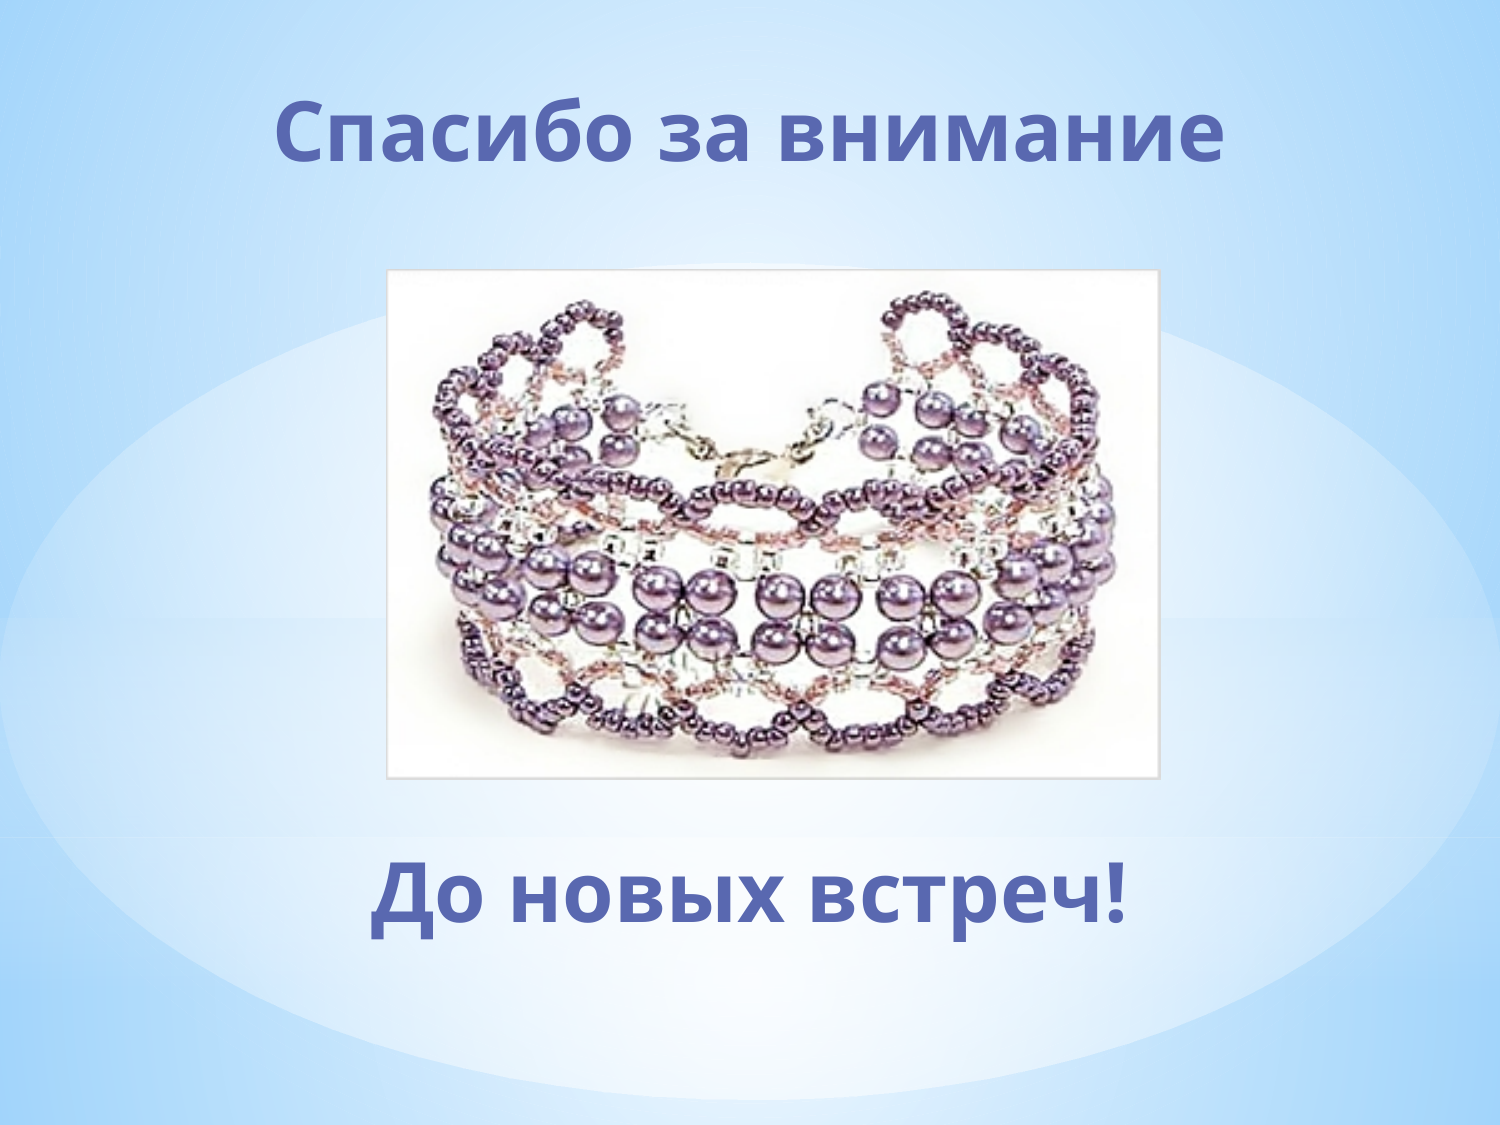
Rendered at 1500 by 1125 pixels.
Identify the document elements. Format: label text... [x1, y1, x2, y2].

text_box Спасибо за внимание [0, 70, 1500, 186]
picture [386, 269, 1161, 780]
text_box До новых встреч! [0, 832, 1500, 947]
